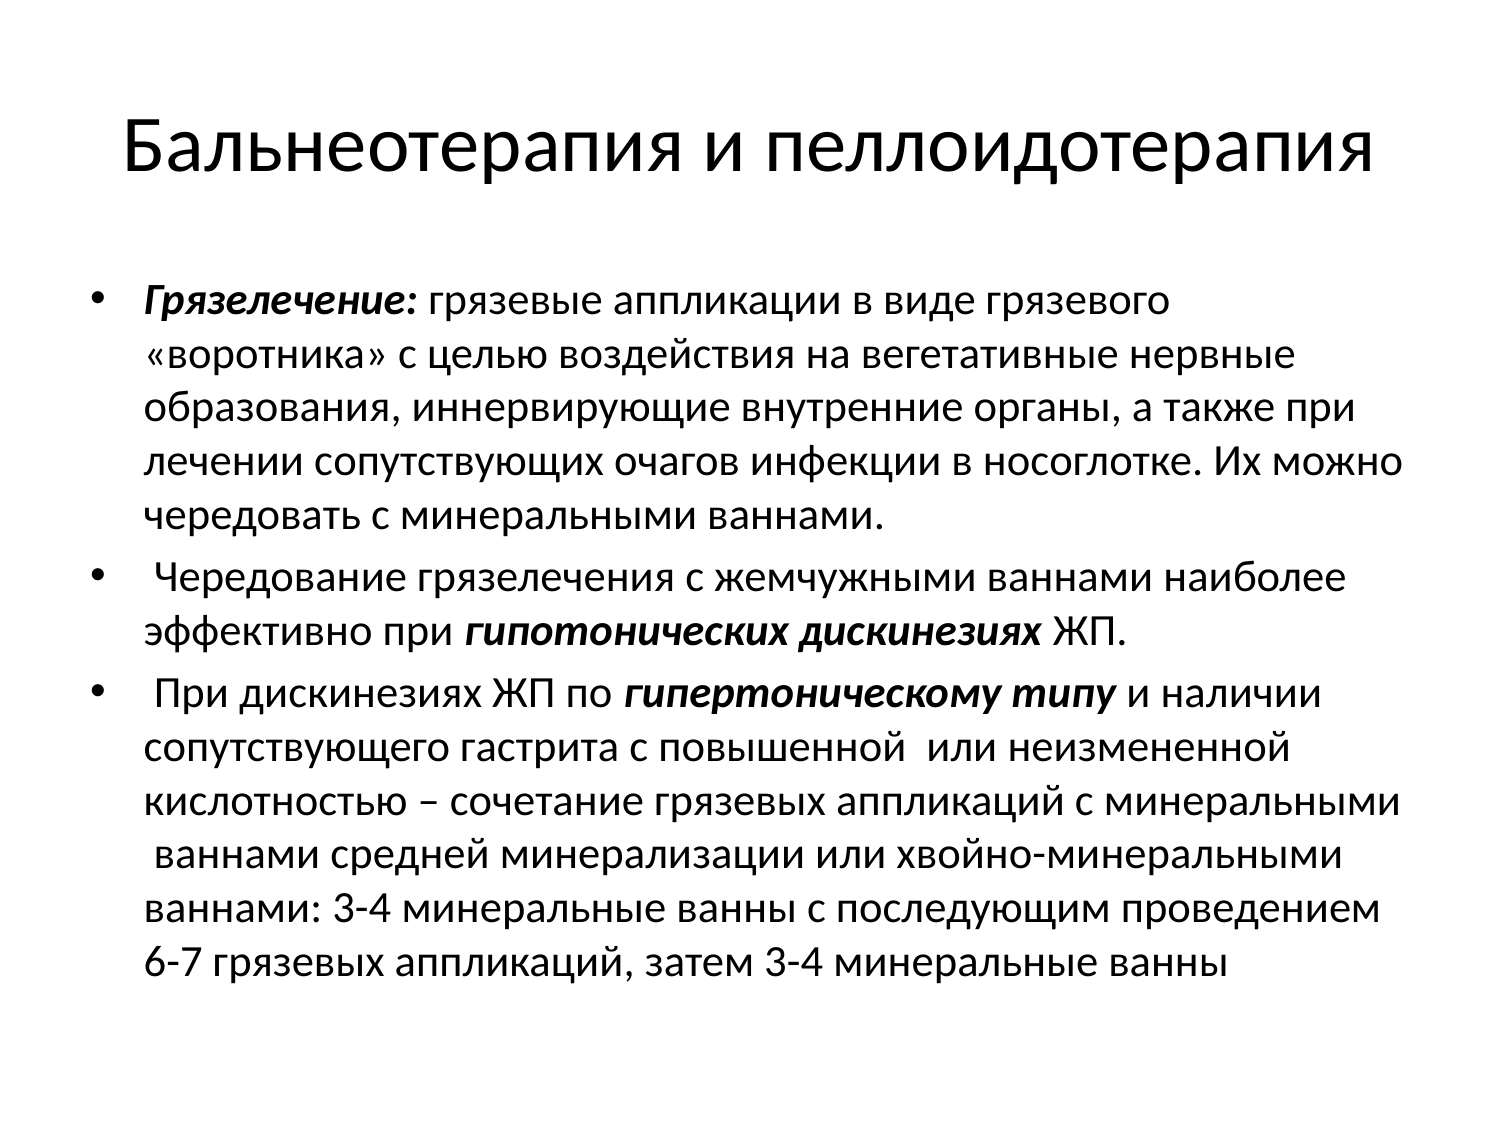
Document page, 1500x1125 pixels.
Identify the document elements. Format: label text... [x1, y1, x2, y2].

list Грязелечение: грязевые аппликации в виде грязевого «воротника» с целью воздействия на вегетативные нервные образования, иннервирующие внутренние органы, а также при лечении сопутствующих очагов инфекции в носоглотке. Их можно чередовать с минеральными ваннами. Чередование грязелечения с жемчужными ваннами наиболее эффективно при гипотонических дискинезиях ЖП. При дискинезиях ЖП по гипертоническому типу и наличии сопутствующего гастрита с повышенной или неизмененной кислотностью – сочетание грязевых аппликаций с минеральными ваннами средней минерализации или хвойно-минеральными ваннами: 3-4 минеральные ванны с последующим проведением 6-7 грязевых аппликаций, затем 3-4 минеральные ванны [75, 262, 1425, 1005]
title Бальнеотерапия и пеллоидотерапия [75, 45, 1425, 233]
